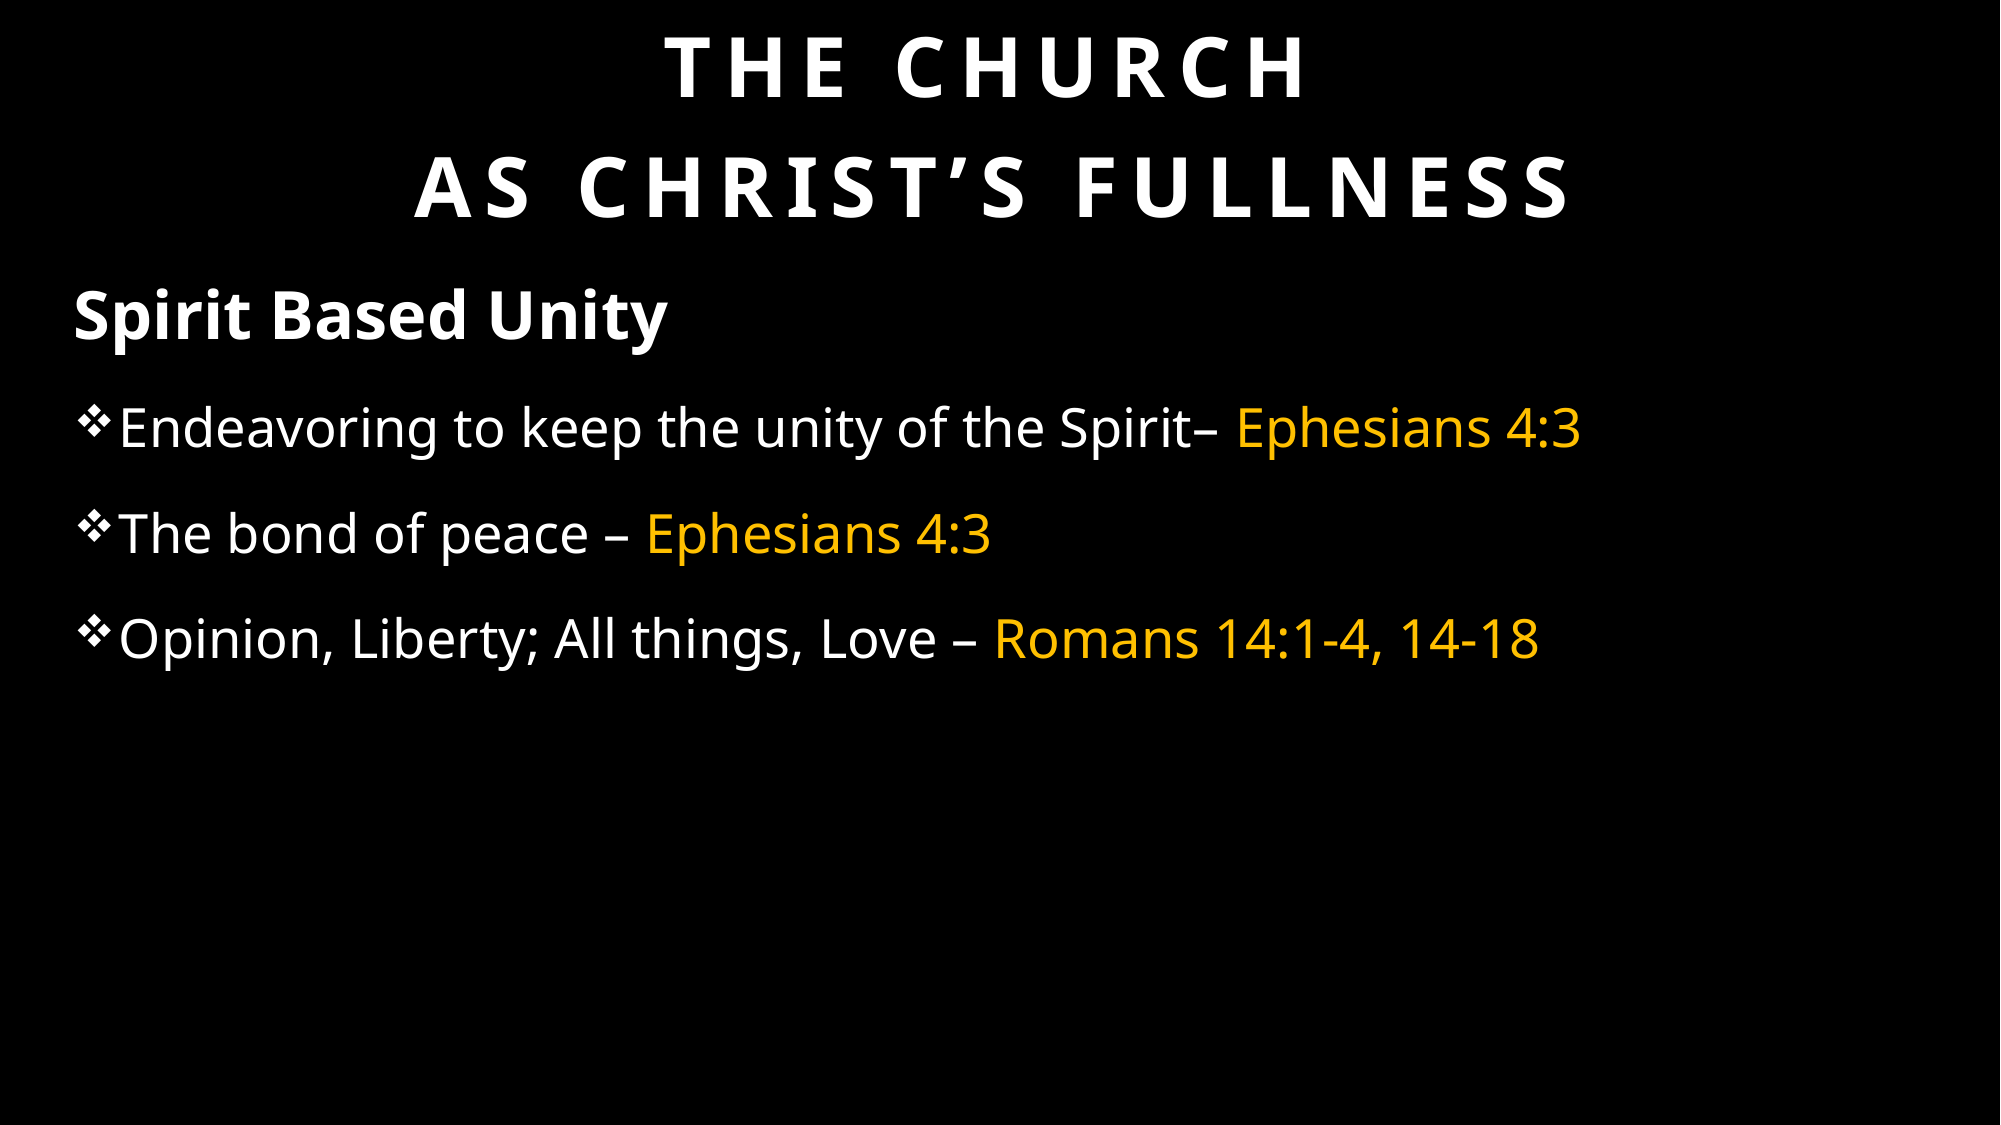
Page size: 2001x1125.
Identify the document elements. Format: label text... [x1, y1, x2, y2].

list Spirit Based Unity Endeavoring to keep the unity of the Spirit– Ephesians 4:3 The bond of peace – Ephesians 4:3 Opinion, Liberty; All things, Love – Romans 14:1-4, 14-18 [58, 241, 1926, 1090]
title The church as Christ’s Fullness [58, 11, 1926, 241]
